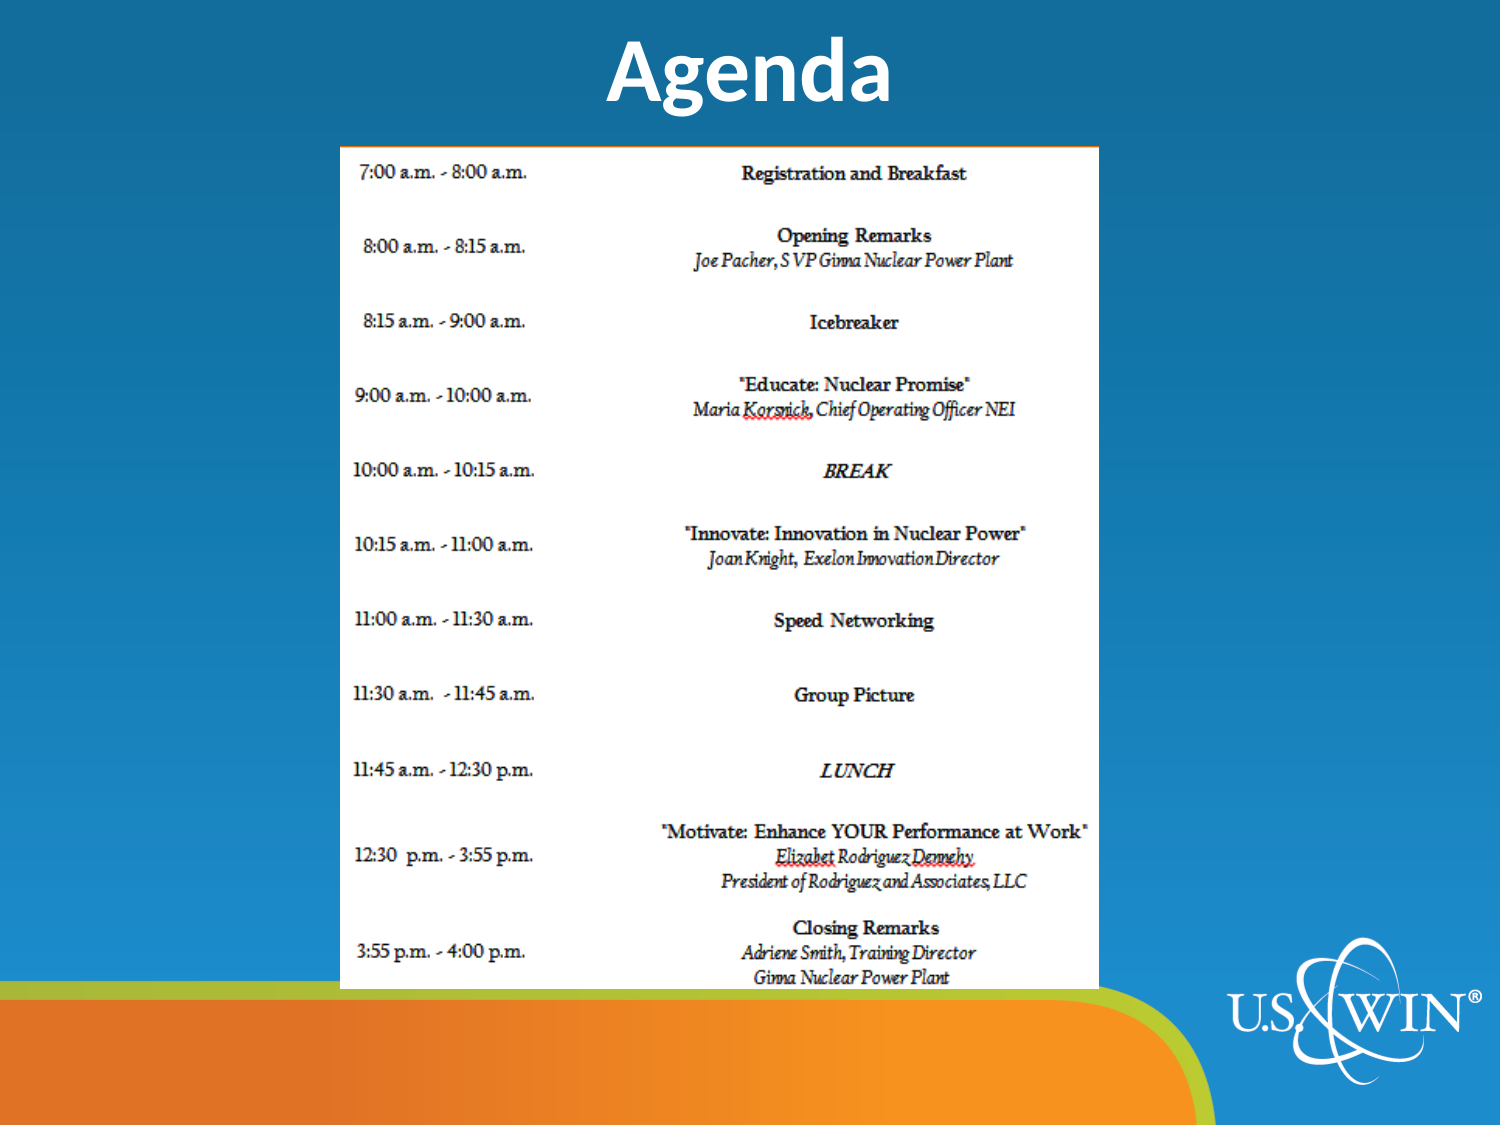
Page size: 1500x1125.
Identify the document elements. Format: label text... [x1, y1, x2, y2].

title Agenda [75, 0, 1425, 159]
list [340, 146, 1099, 989]
picture [0, 0, 1500, 1125]
